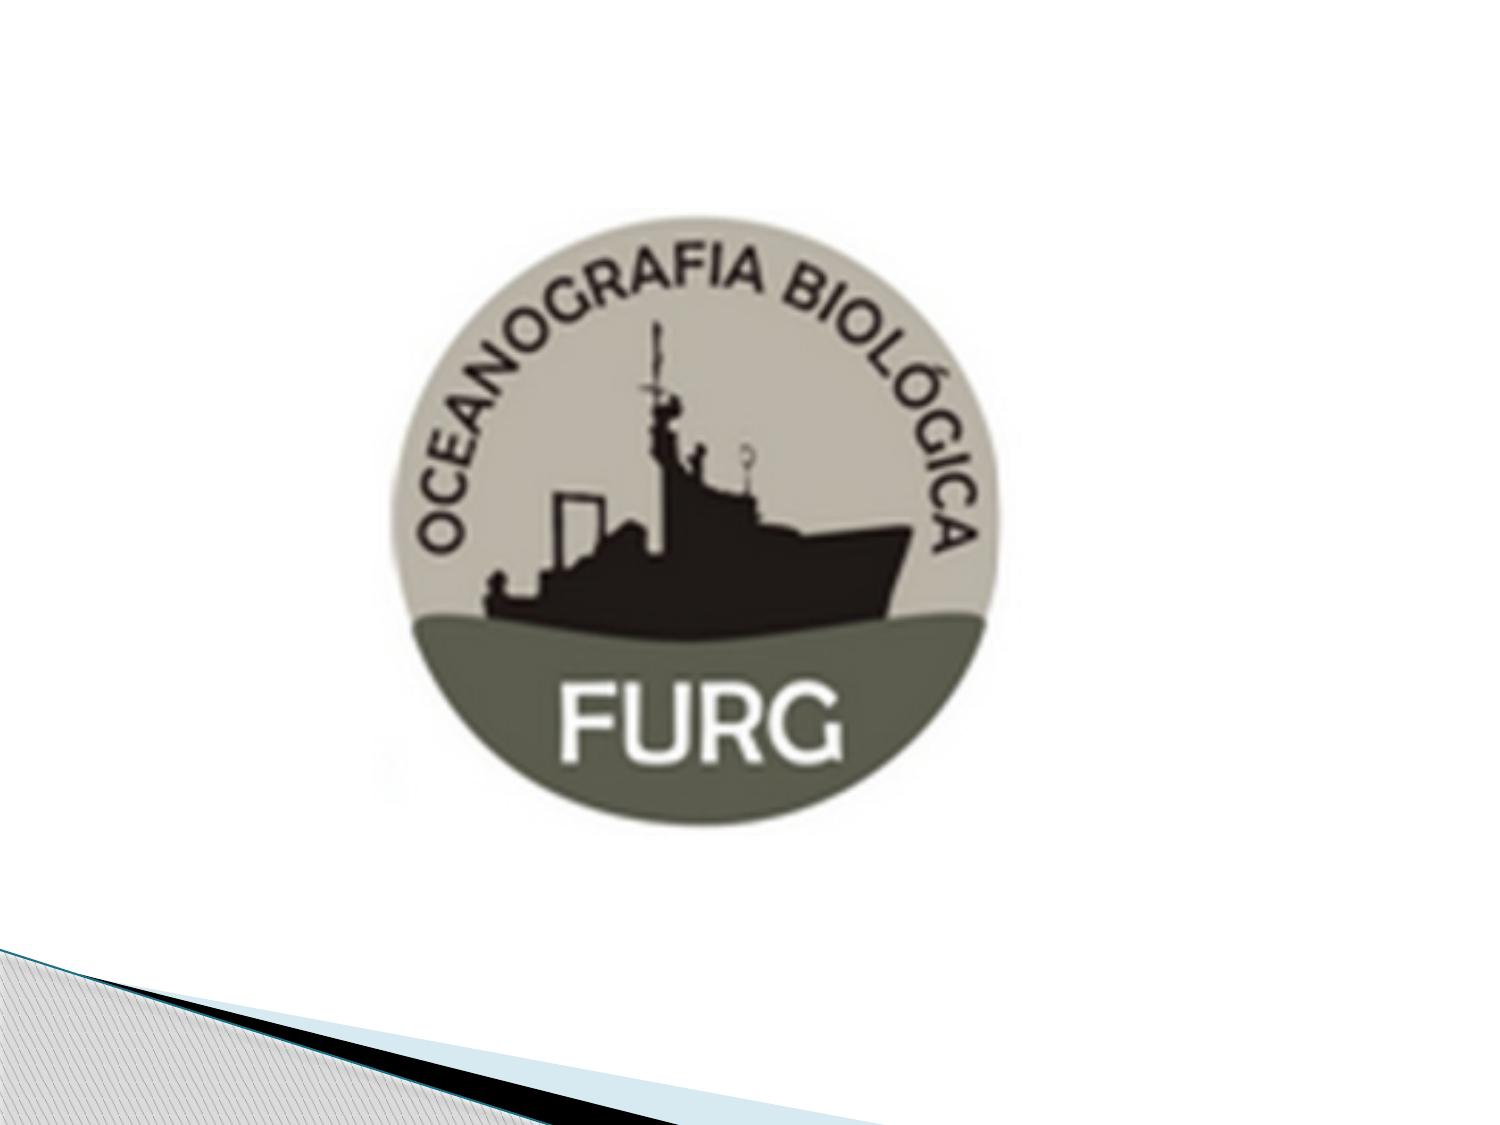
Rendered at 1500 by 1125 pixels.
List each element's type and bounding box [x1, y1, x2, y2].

picture [371, 207, 1023, 843]
